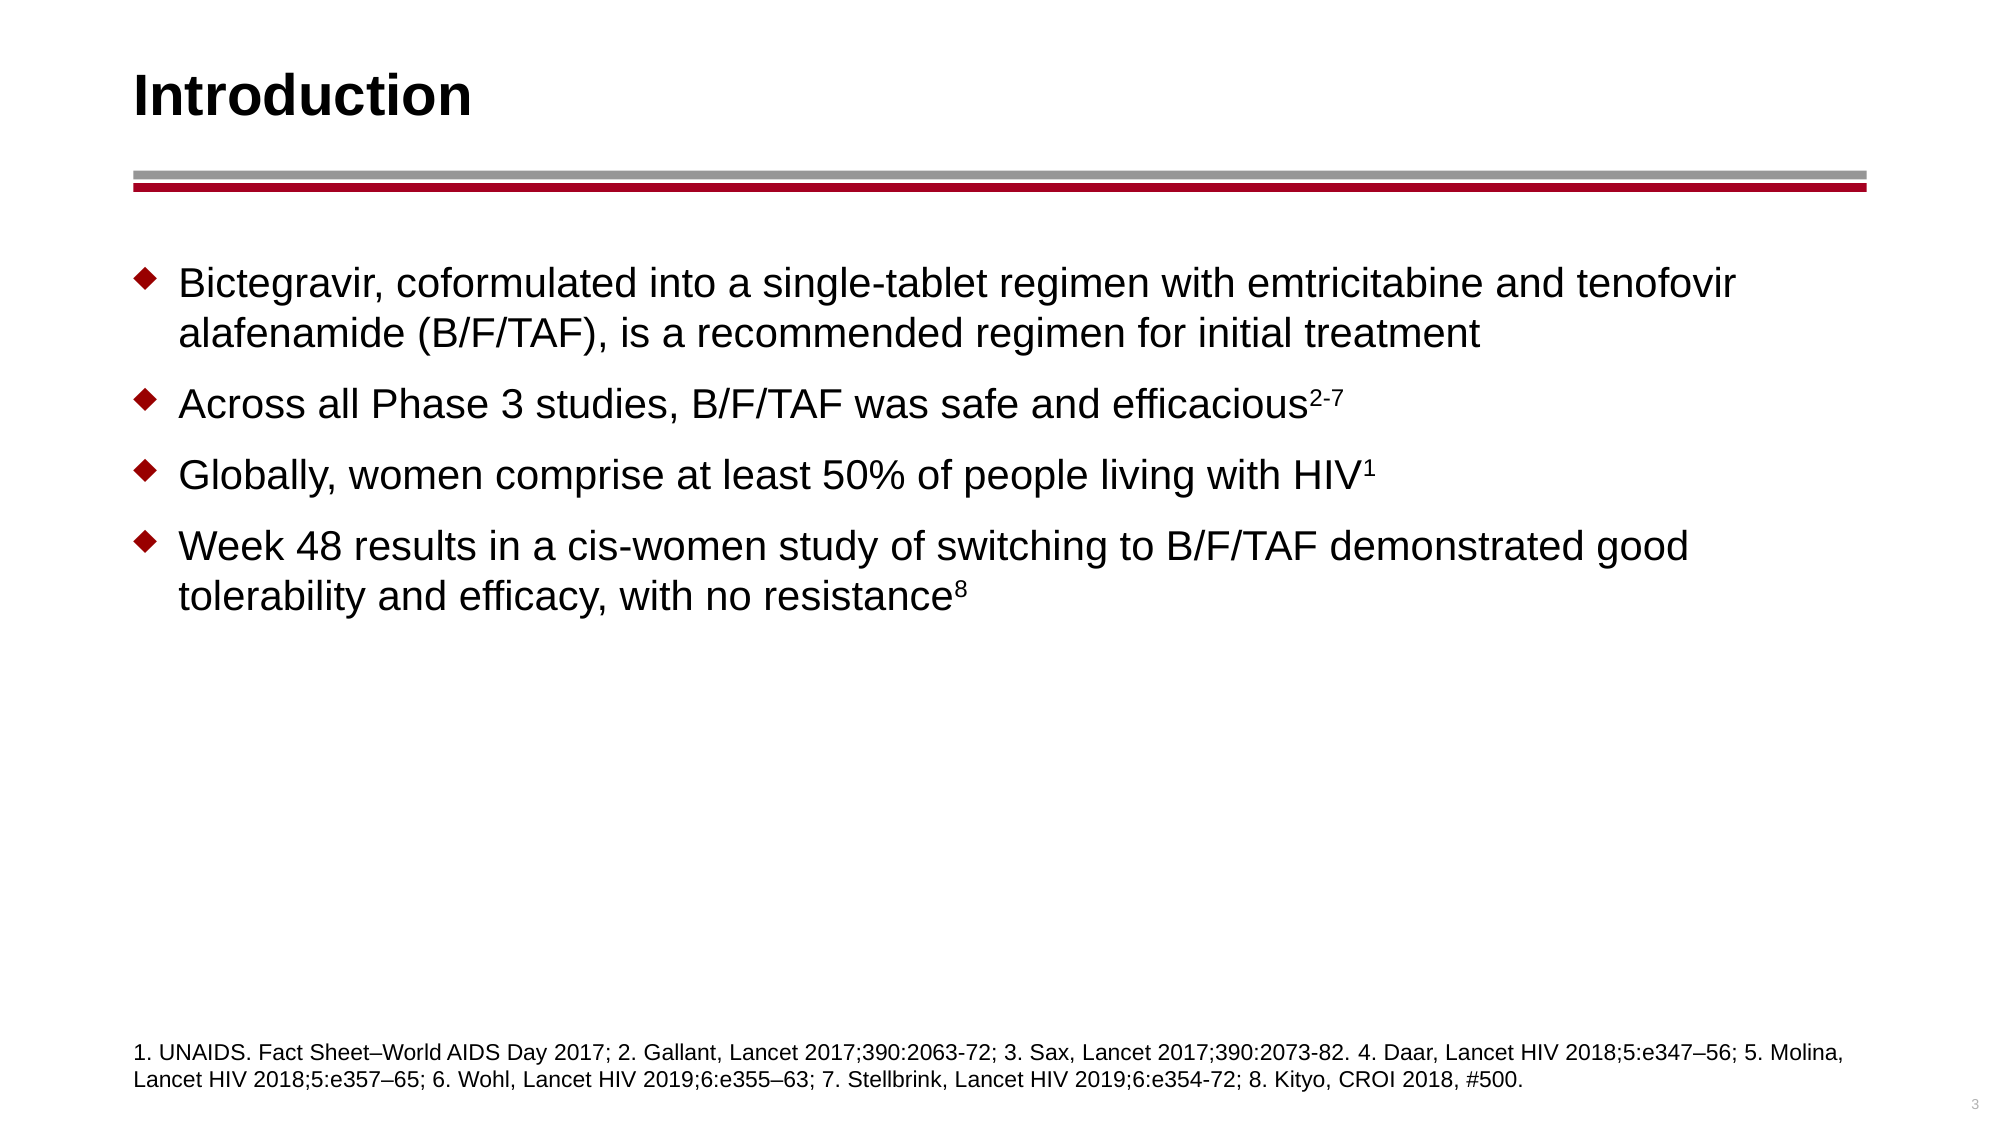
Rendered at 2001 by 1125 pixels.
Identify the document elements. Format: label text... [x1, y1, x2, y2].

slide_number 3 [1866, 1065, 1995, 1125]
list Bictegravir, coformulated into a single-tablet regimen with emtricitabine and tenofovir alafenamide (B/F/TAF), is a recommended regimen for initial treatment Across all Phase 3 studies, B/F/TAF was safe and efficacious2-7 Globally, women comprise at least 50% of people living with HIV1 Week 48 results in a cis-women study of switching to B/F/TAF demonstrated good tolerability and efficacy, with no resistance8 [133, 248, 1867, 974]
title Introduction [133, 27, 1867, 157]
list 1. UNAIDS. Fact Sheet–World AIDS Day 2017; 2. Gallant, Lancet 2017;390:2063-72; 3. Sax, Lancet 2017;390:2073-82. 4. Daar, Lancet HIV 2018;5:e347–56; 5. Molina, Lancet HIV 2018;5:e357–65; 6. Wohl, Lancet HIV 2019;6:e355–63; 7. Stellbrink, Lancet HIV 2019;6:e354-72; 8. Kityo, CROI 2018, #500. [133, 1024, 1867, 1101]
